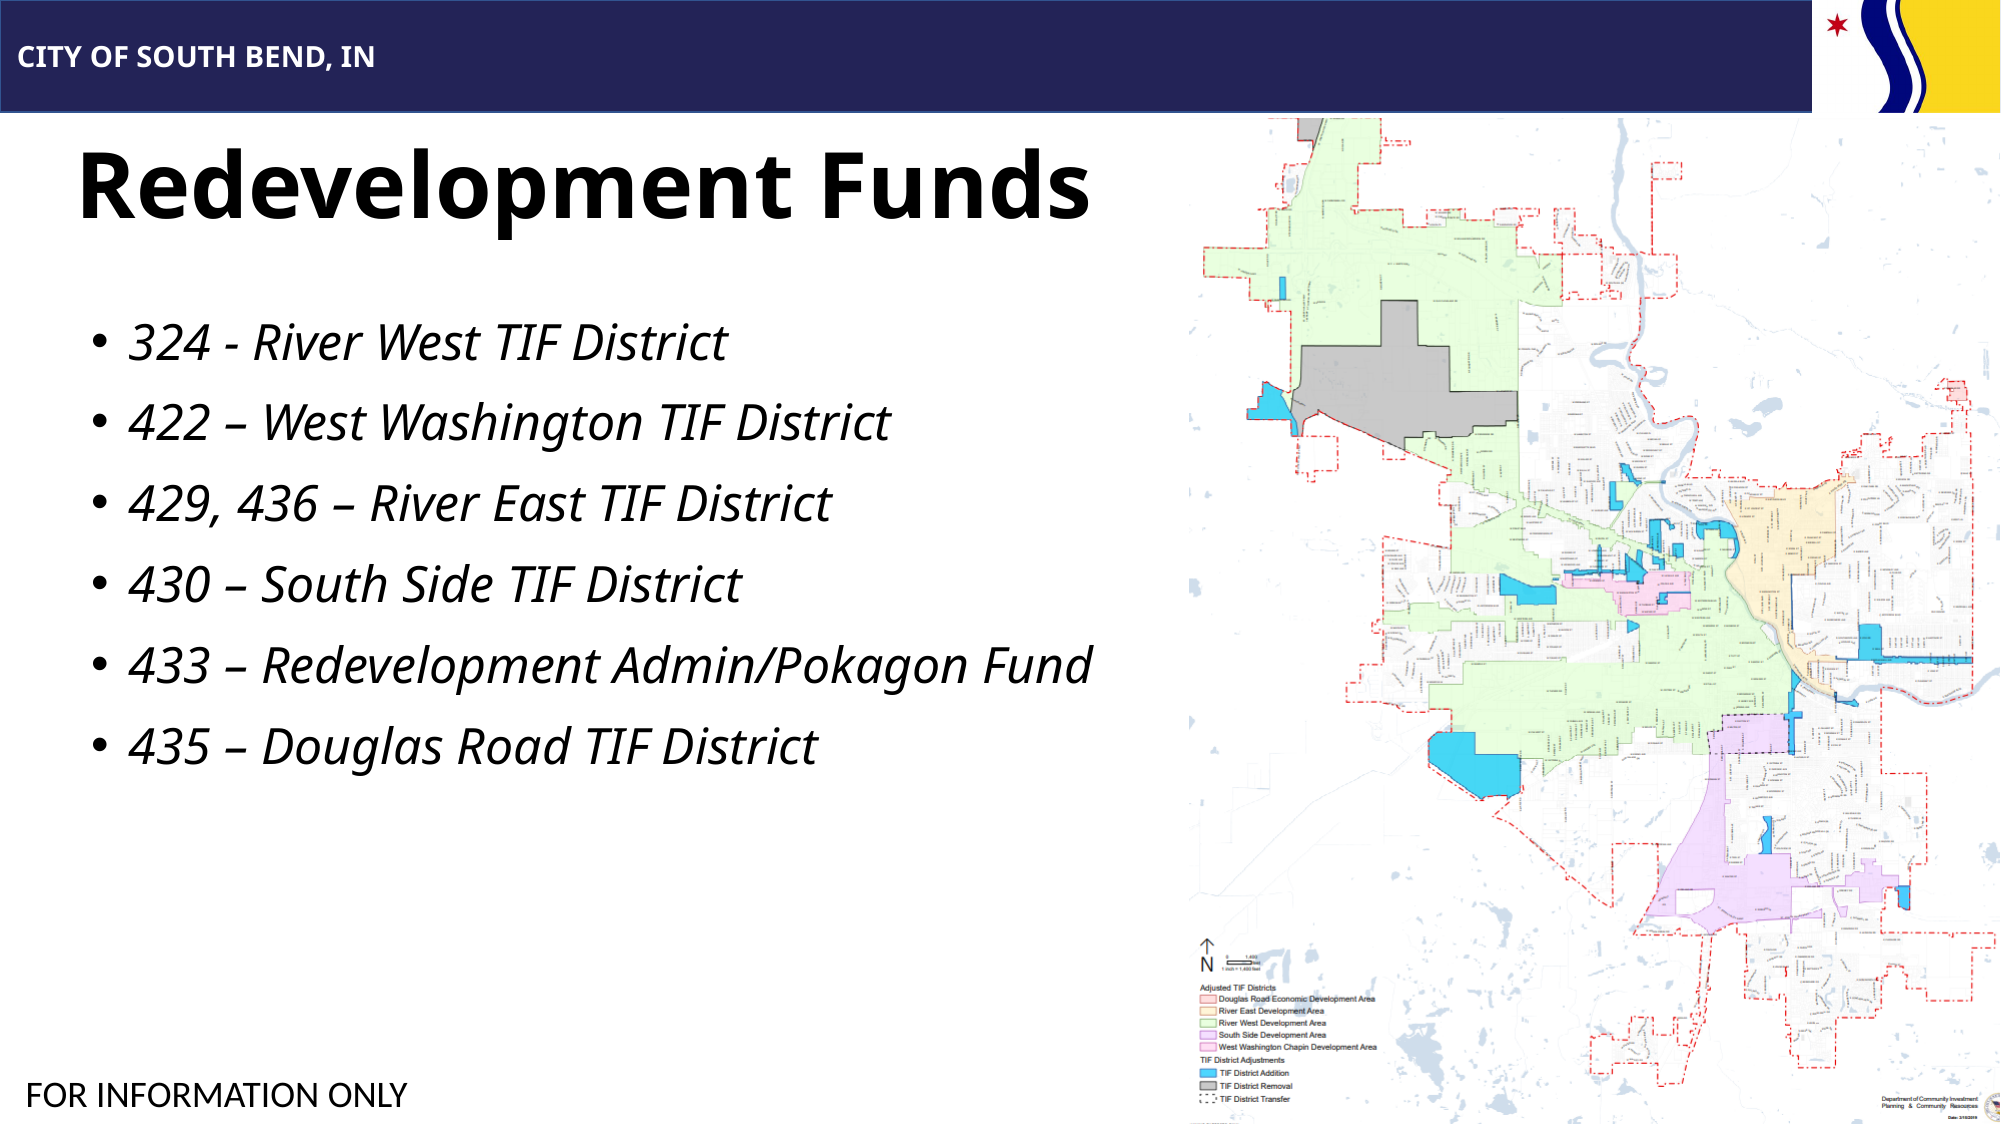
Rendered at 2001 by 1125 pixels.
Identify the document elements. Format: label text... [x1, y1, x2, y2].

list 324 - River West TIF District 422 – West Washington TIF District 429, 436 – River East TIF District 430 – South Side TIF District 433 – Redevelopment Admin/Pokagon Fund 435 – Douglas Road TIF District [76, 302, 1188, 1066]
text_box FOR INFORMATION ONLY [10, 1063, 423, 1123]
picture [1812, 0, 2000, 113]
title Redevelopment Funds [60, 106, 1863, 273]
picture [1188, 118, 2000, 1124]
